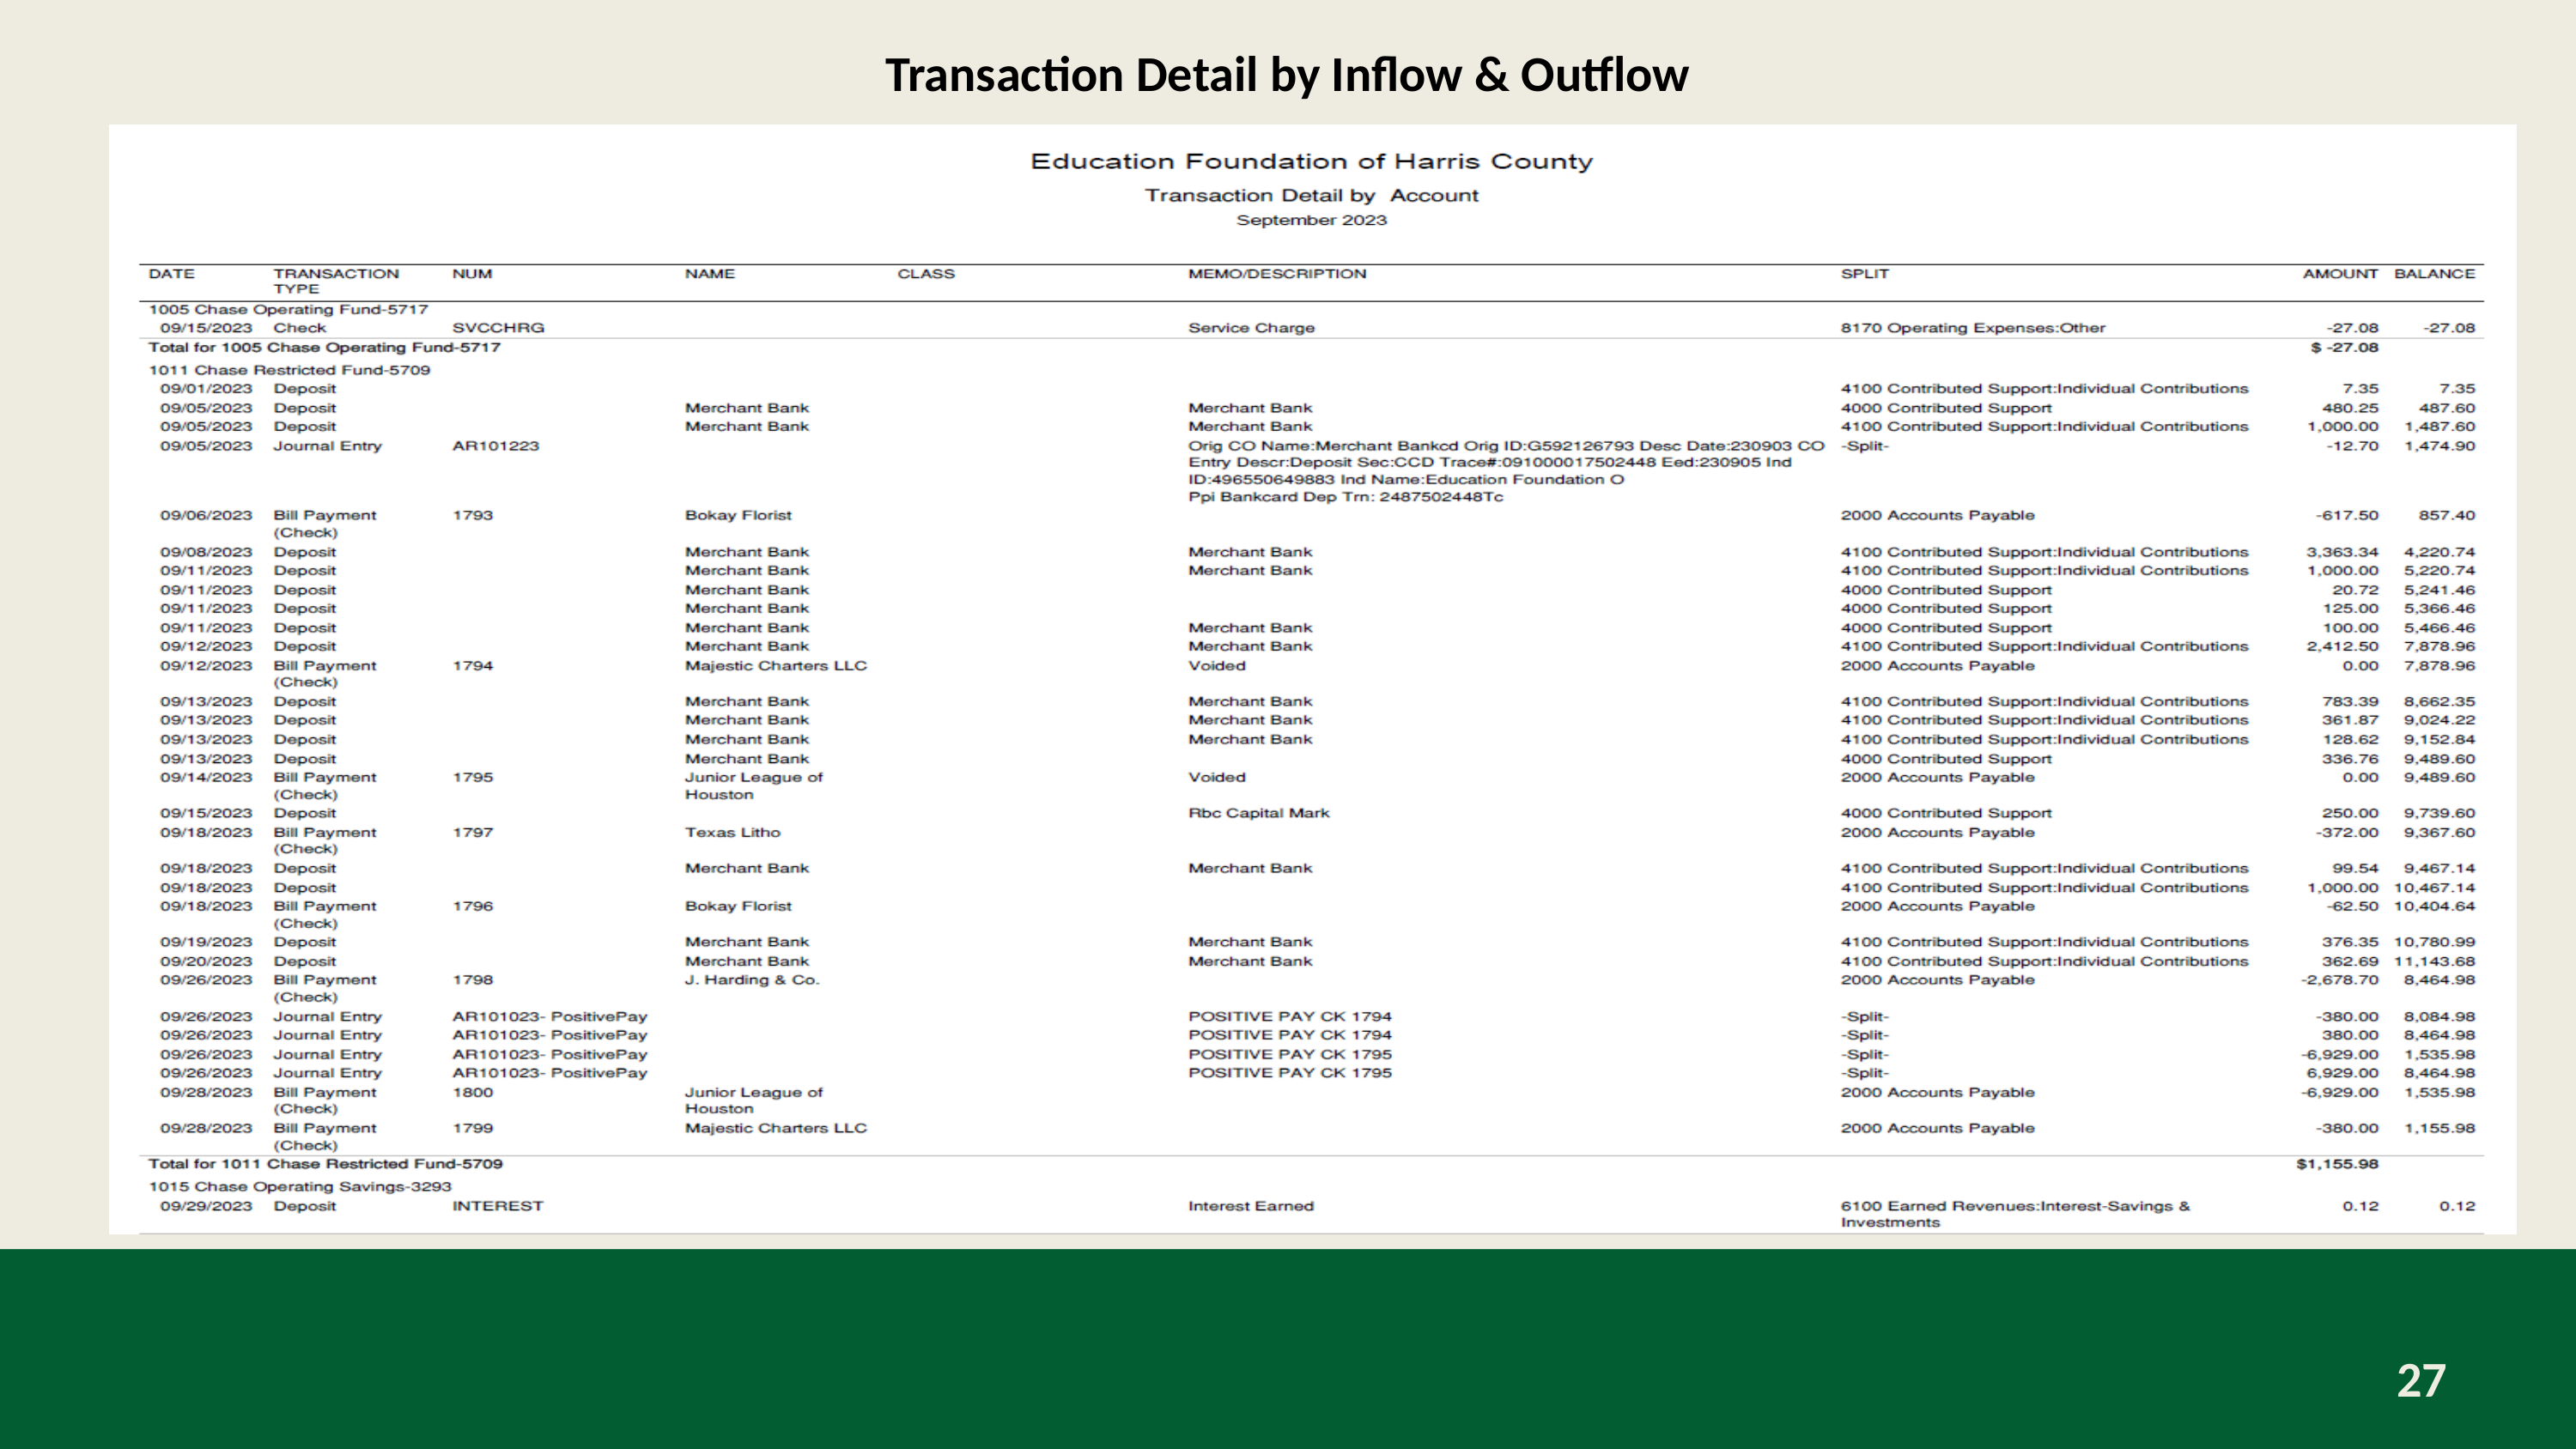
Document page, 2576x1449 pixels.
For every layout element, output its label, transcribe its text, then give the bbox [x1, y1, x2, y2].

text_box [0, 0, 2576, 1250]
picture [109, 124, 2517, 1234]
slide_number 27 [2393, 1347, 2447, 1409]
text_box [0, 1250, 2576, 1449]
text_box Transaction Detail by Inflow & Outflow [437, 34, 2139, 108]
